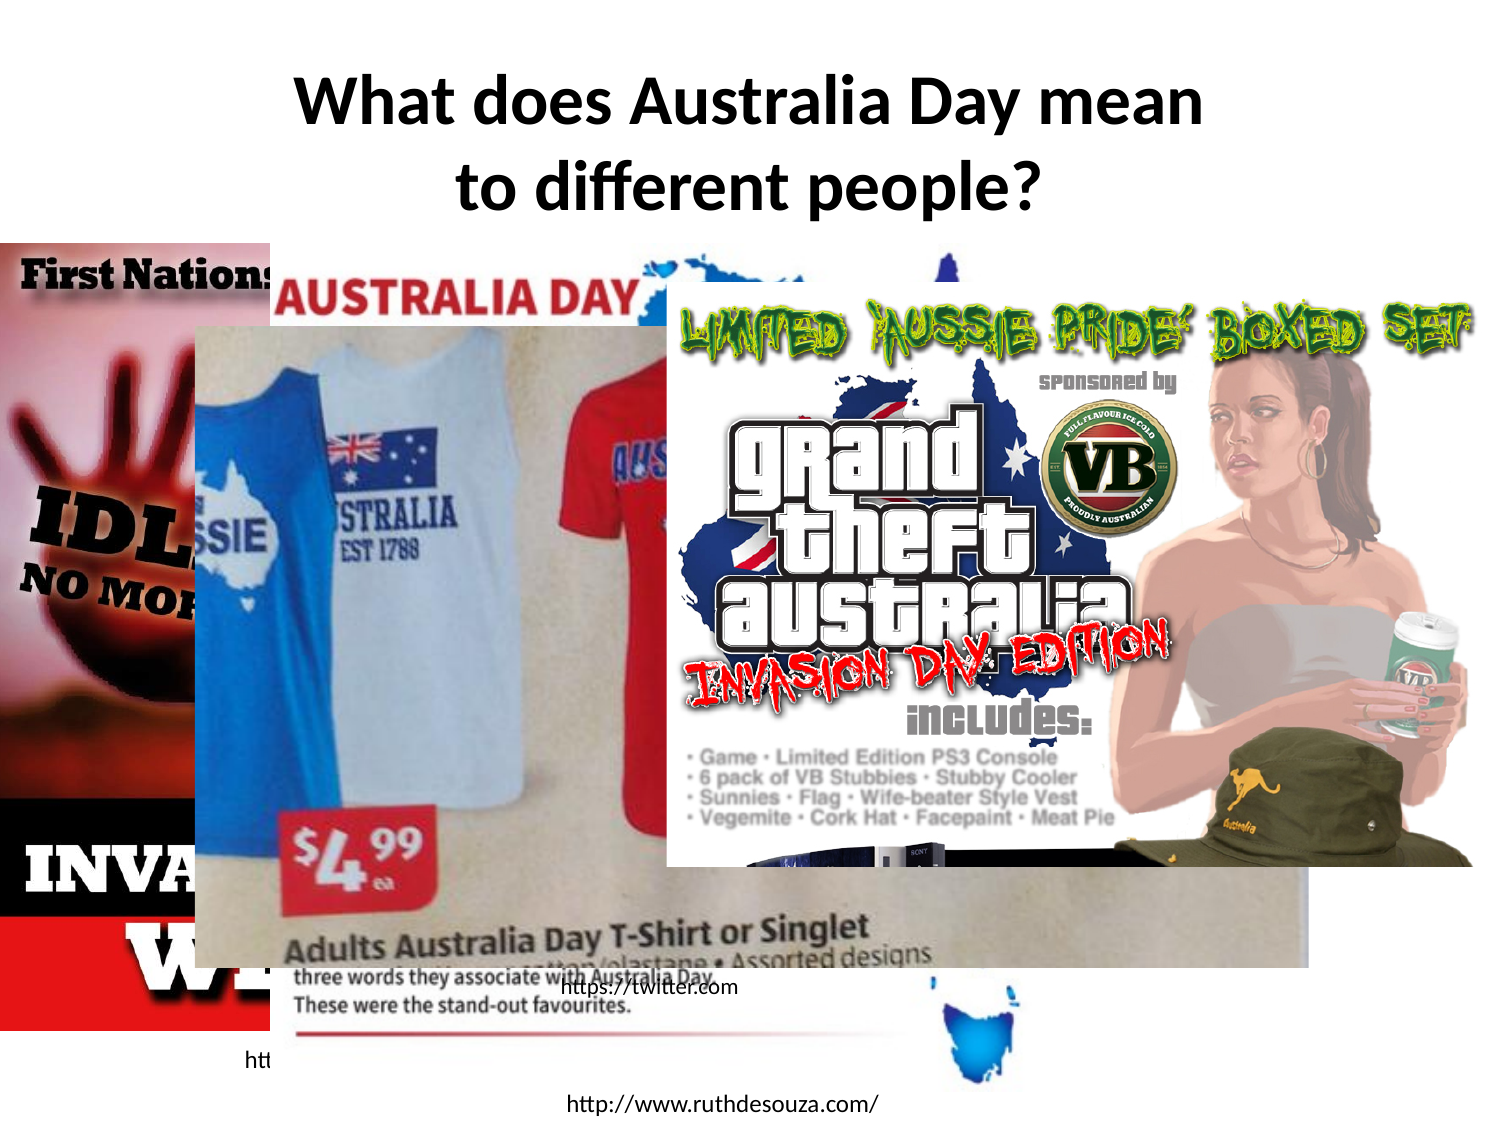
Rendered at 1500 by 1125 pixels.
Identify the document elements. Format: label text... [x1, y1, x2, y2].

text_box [270, 243, 1176, 324]
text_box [666, 281, 1482, 1125]
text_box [194, 326, 661, 1008]
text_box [0, 243, 267, 1082]
title What does Australia Day mean to different people? [0, 45, 1500, 233]
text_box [270, 1016, 661, 1121]
